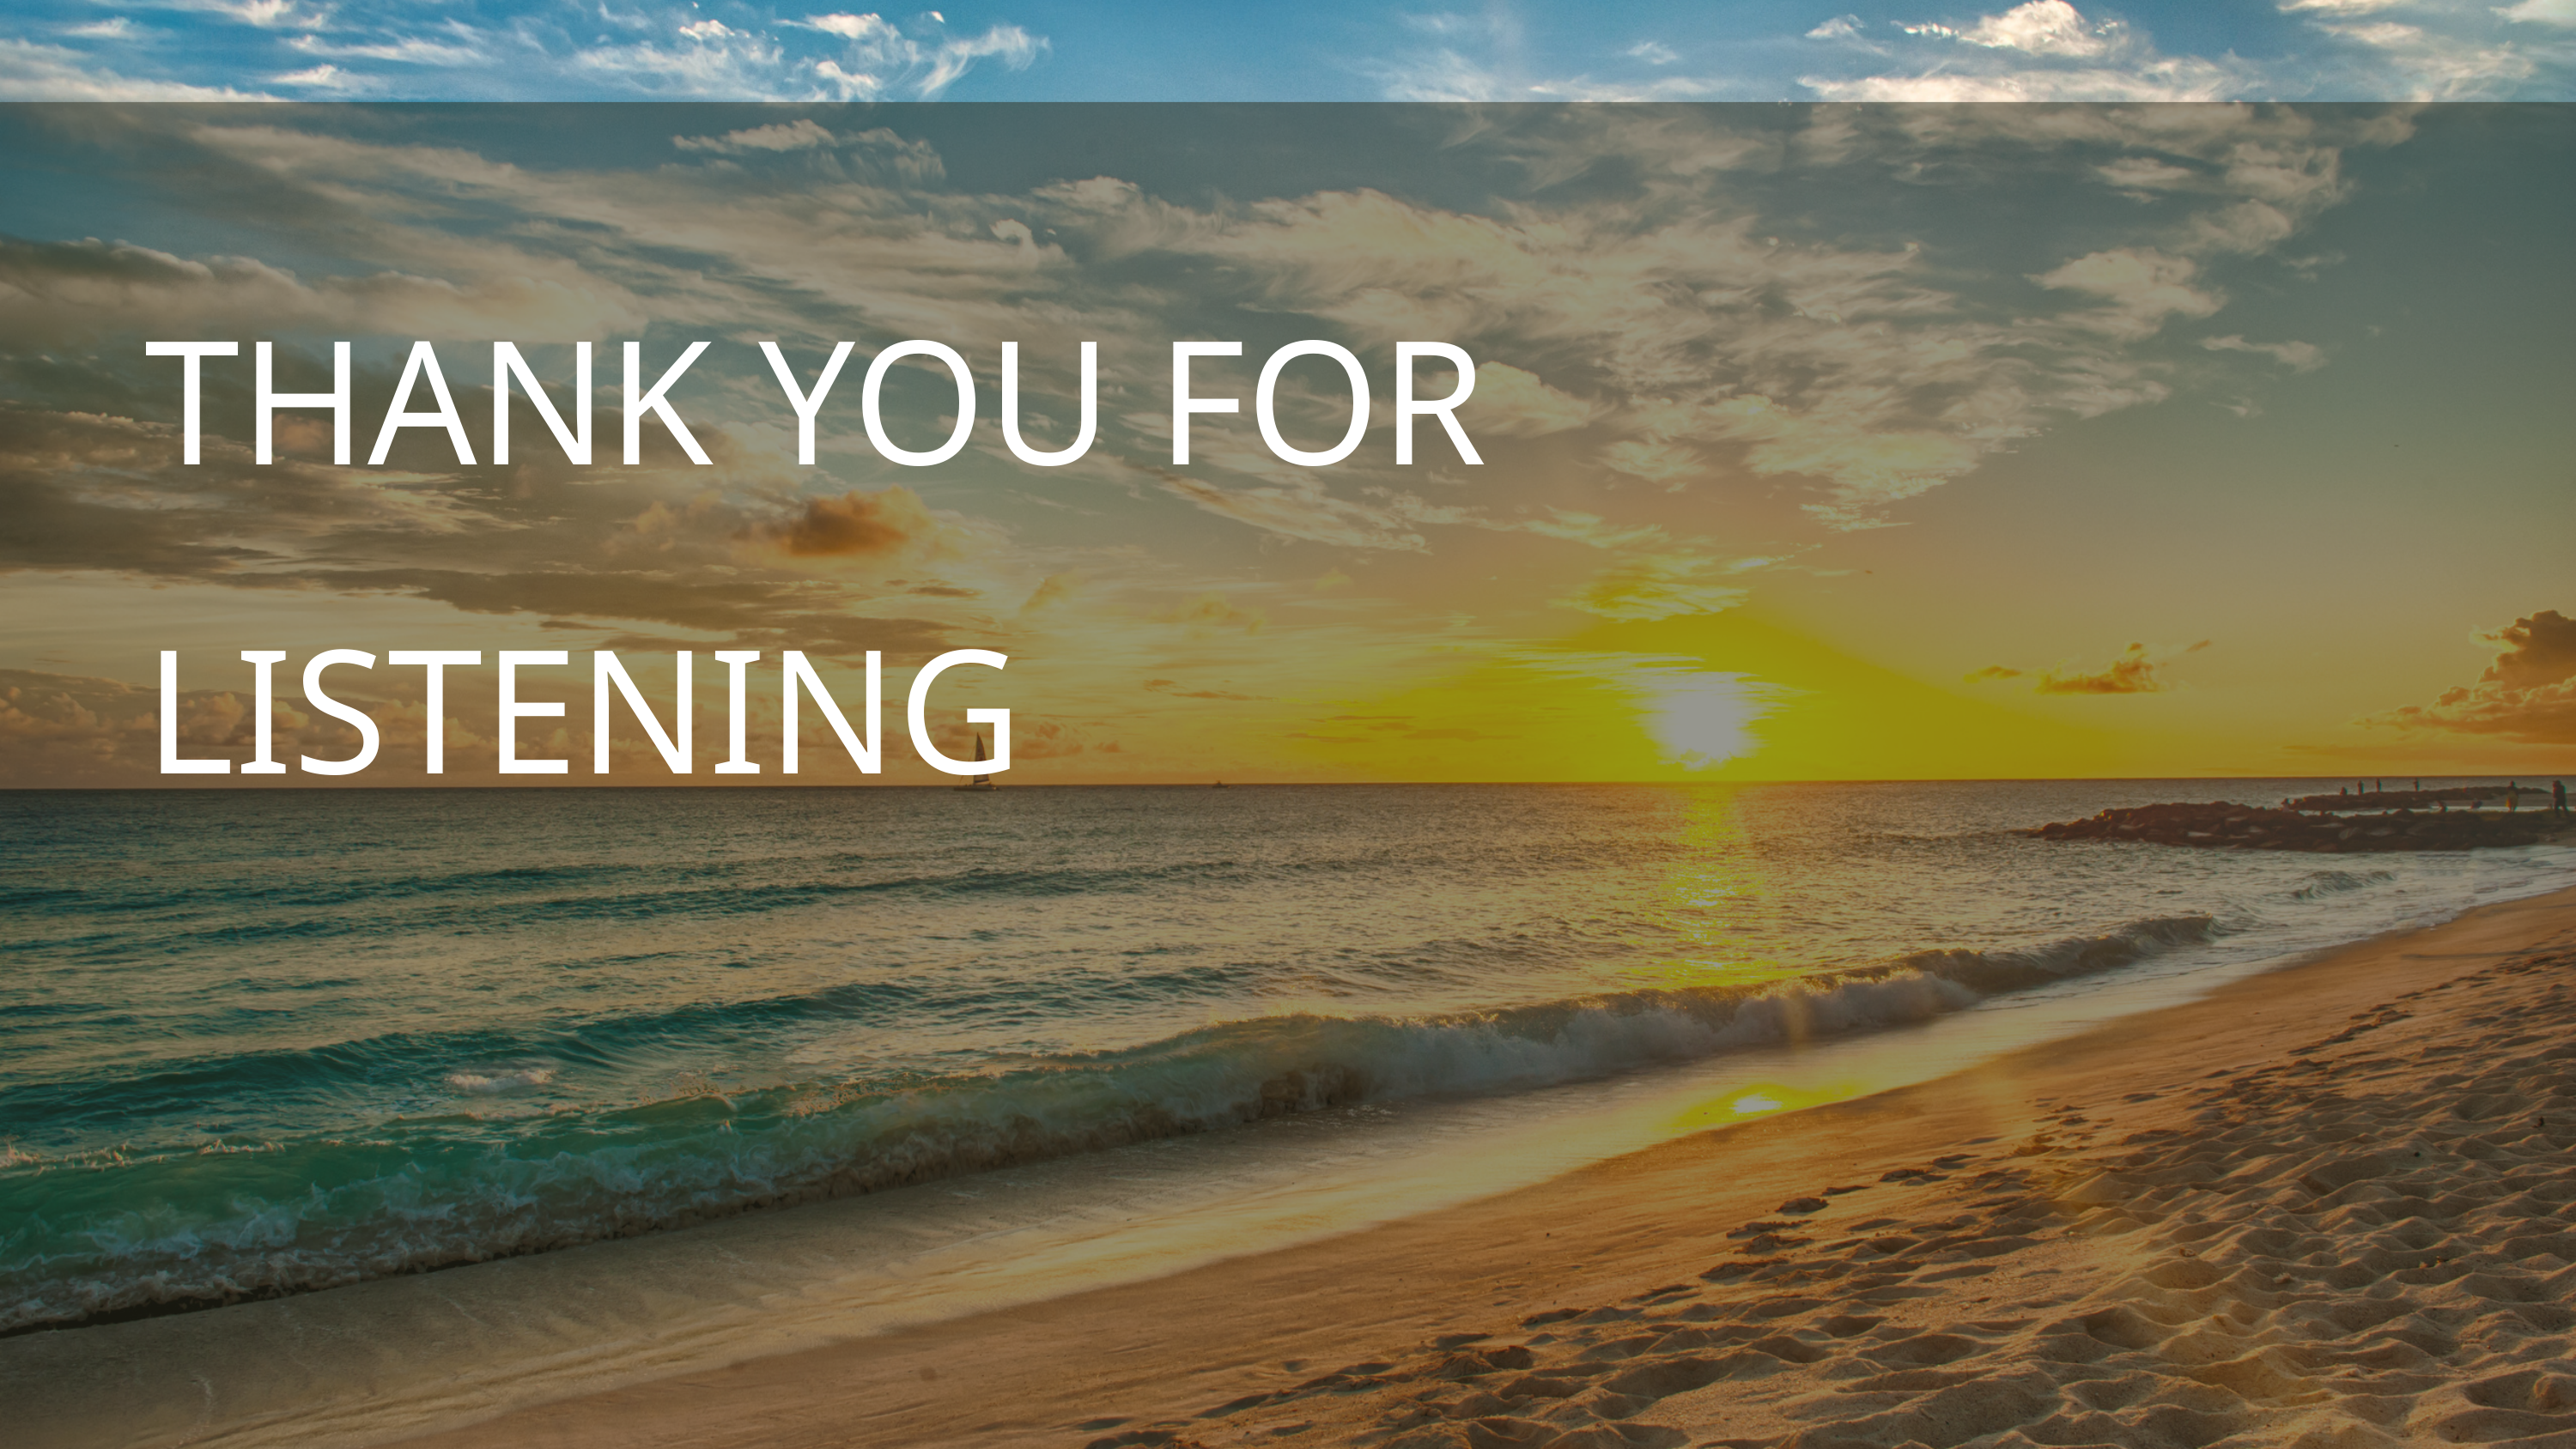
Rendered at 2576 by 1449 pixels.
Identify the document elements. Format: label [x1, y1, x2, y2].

text_box [0, 101, 2576, 1449]
text_box [0, 0, 2576, 99]
